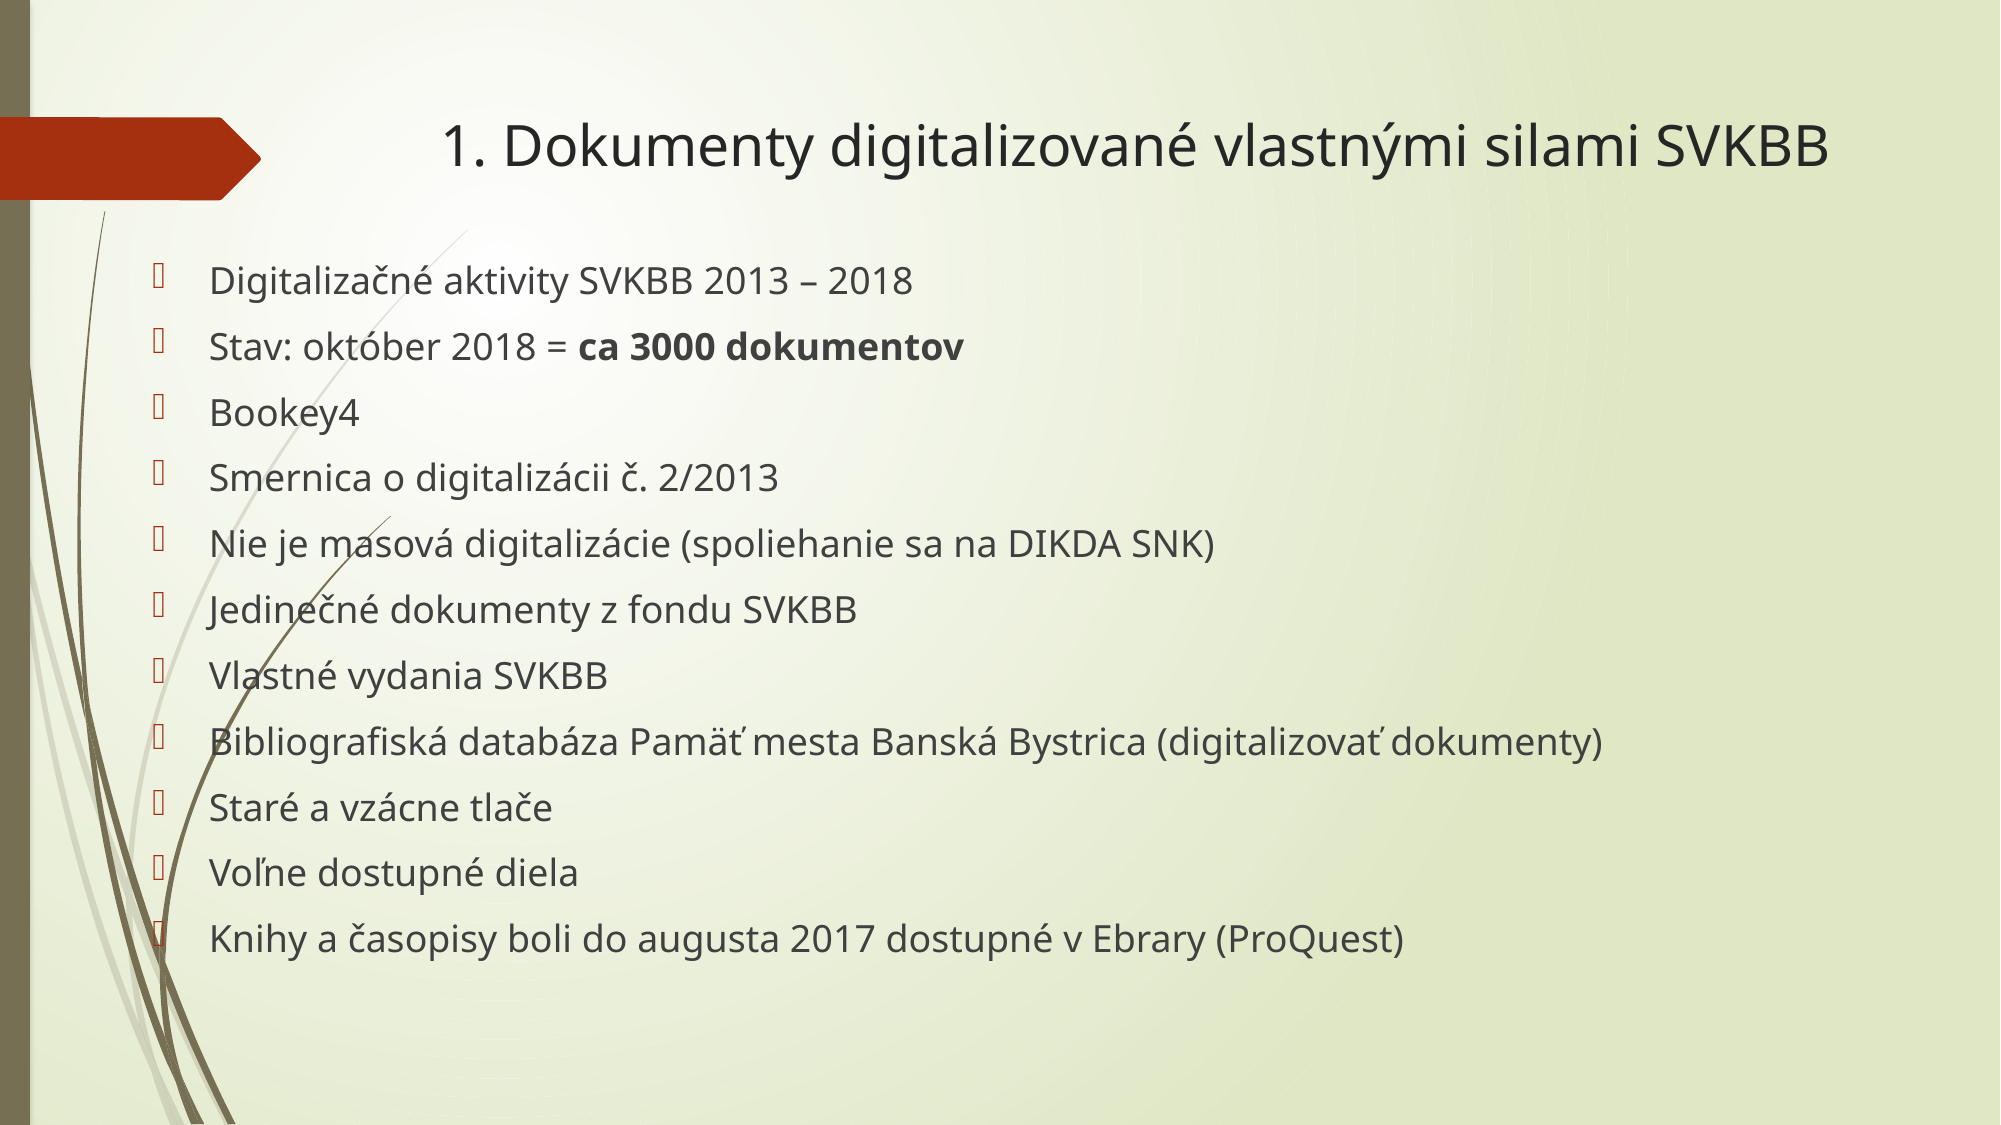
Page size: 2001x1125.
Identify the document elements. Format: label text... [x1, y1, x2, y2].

list Digitalizačné aktivity SVKBB 2013 – 2018 Stav: október 2018 = ca 3000 dokumentov Bookey4 Smernica o digitalizácii č. 2/2013 Nie je masová digitalizácie (spoliehanie sa na DIKDA SNK) Jedinečné dokumenty z fondu SVKBB Vlastné vydania SVKBB Bibliografiská databáza Pamäť mesta Banská Bystrica (digitalizovať dokumenty) Staré a vzácne tlače Voľne dostupné diela Knihy a časopisy boli do augusta 2017 dostupné v Ebrary (ProQuest) [137, 249, 1863, 1014]
title 1. Dokumenty digitalizované vlastnými silami SVKBB [425, 102, 1888, 313]
